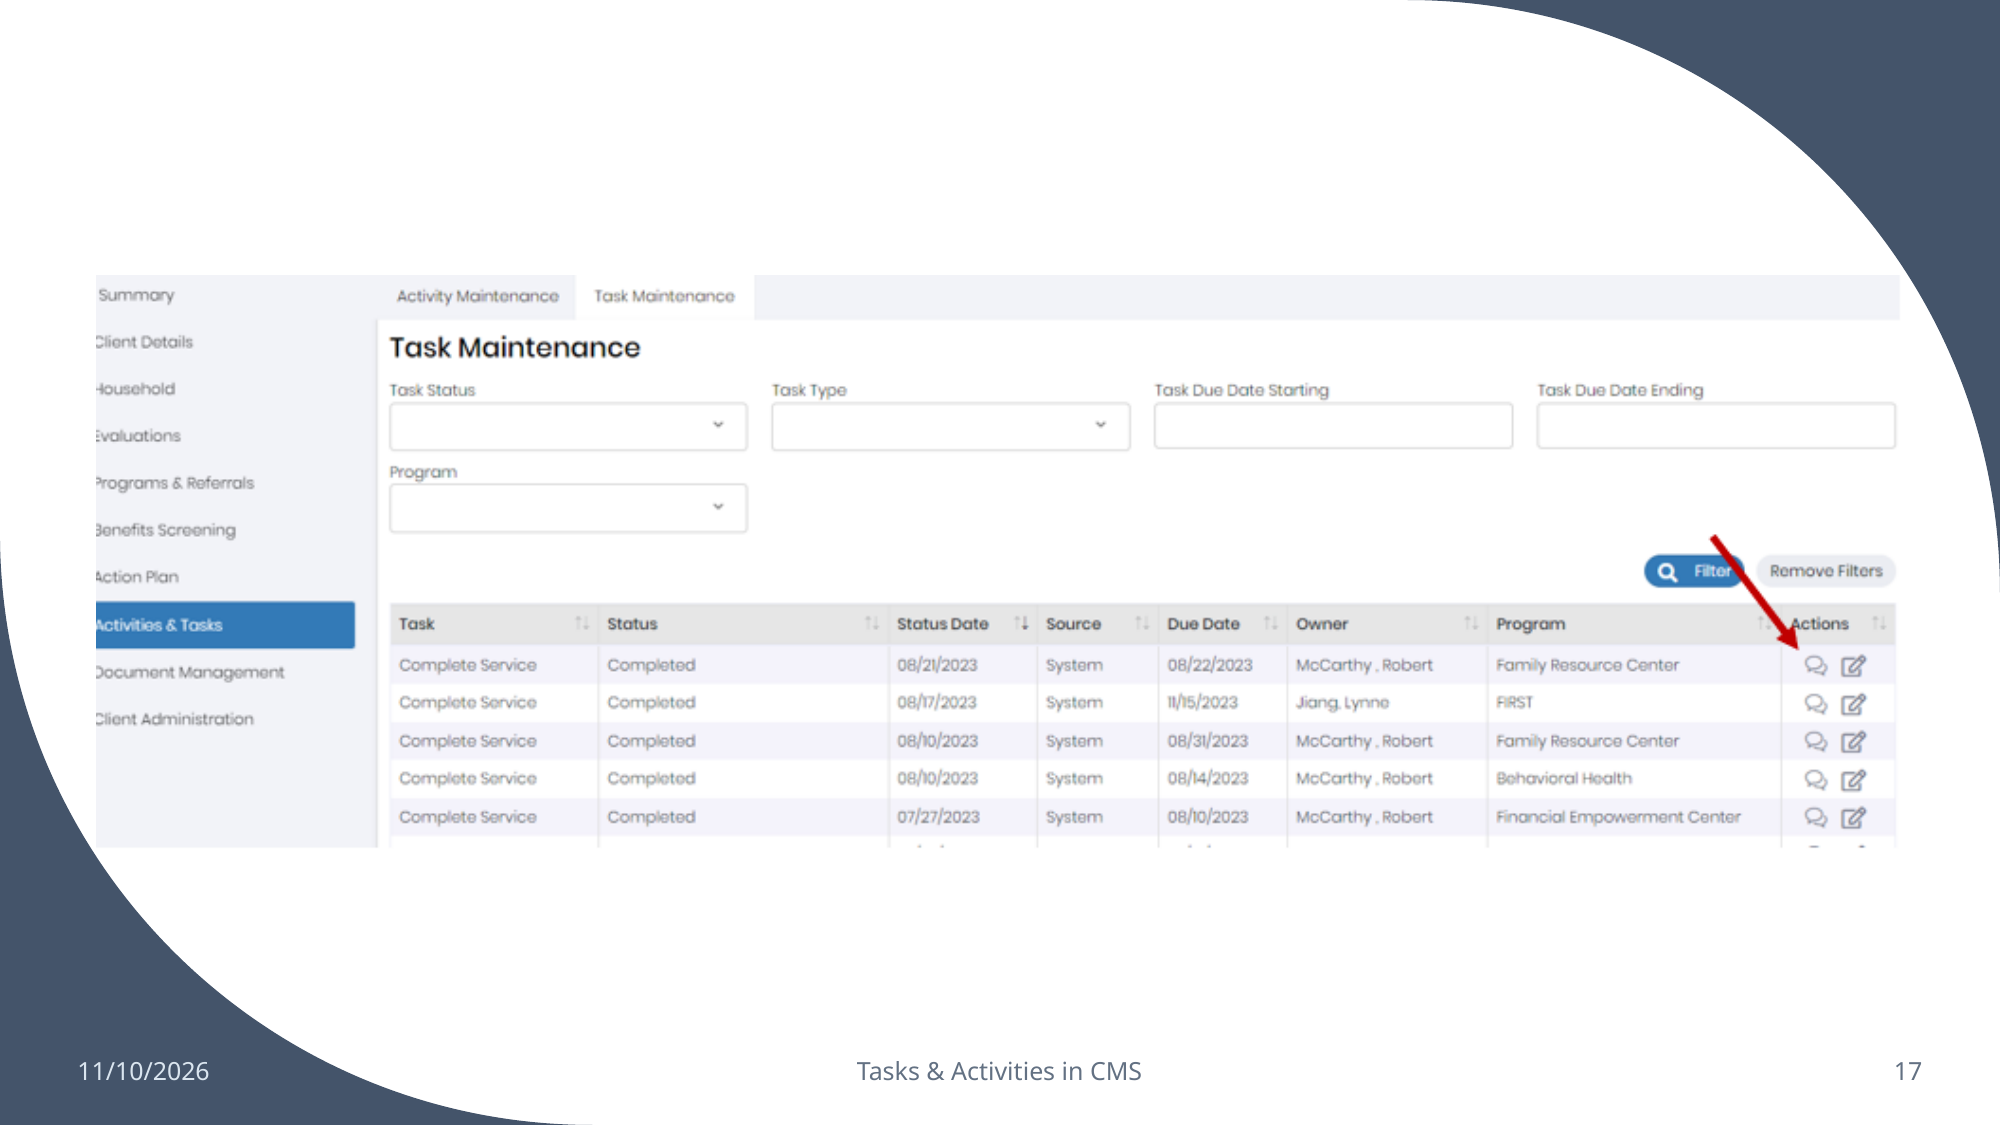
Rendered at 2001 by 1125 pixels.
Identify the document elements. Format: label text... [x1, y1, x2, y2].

picture [96, 275, 1904, 850]
slide_number 17 [1665, 1042, 1938, 1103]
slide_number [62, 1042, 342, 1103]
footer Tasks & Activities in CMS [662, 1042, 1338, 1103]
